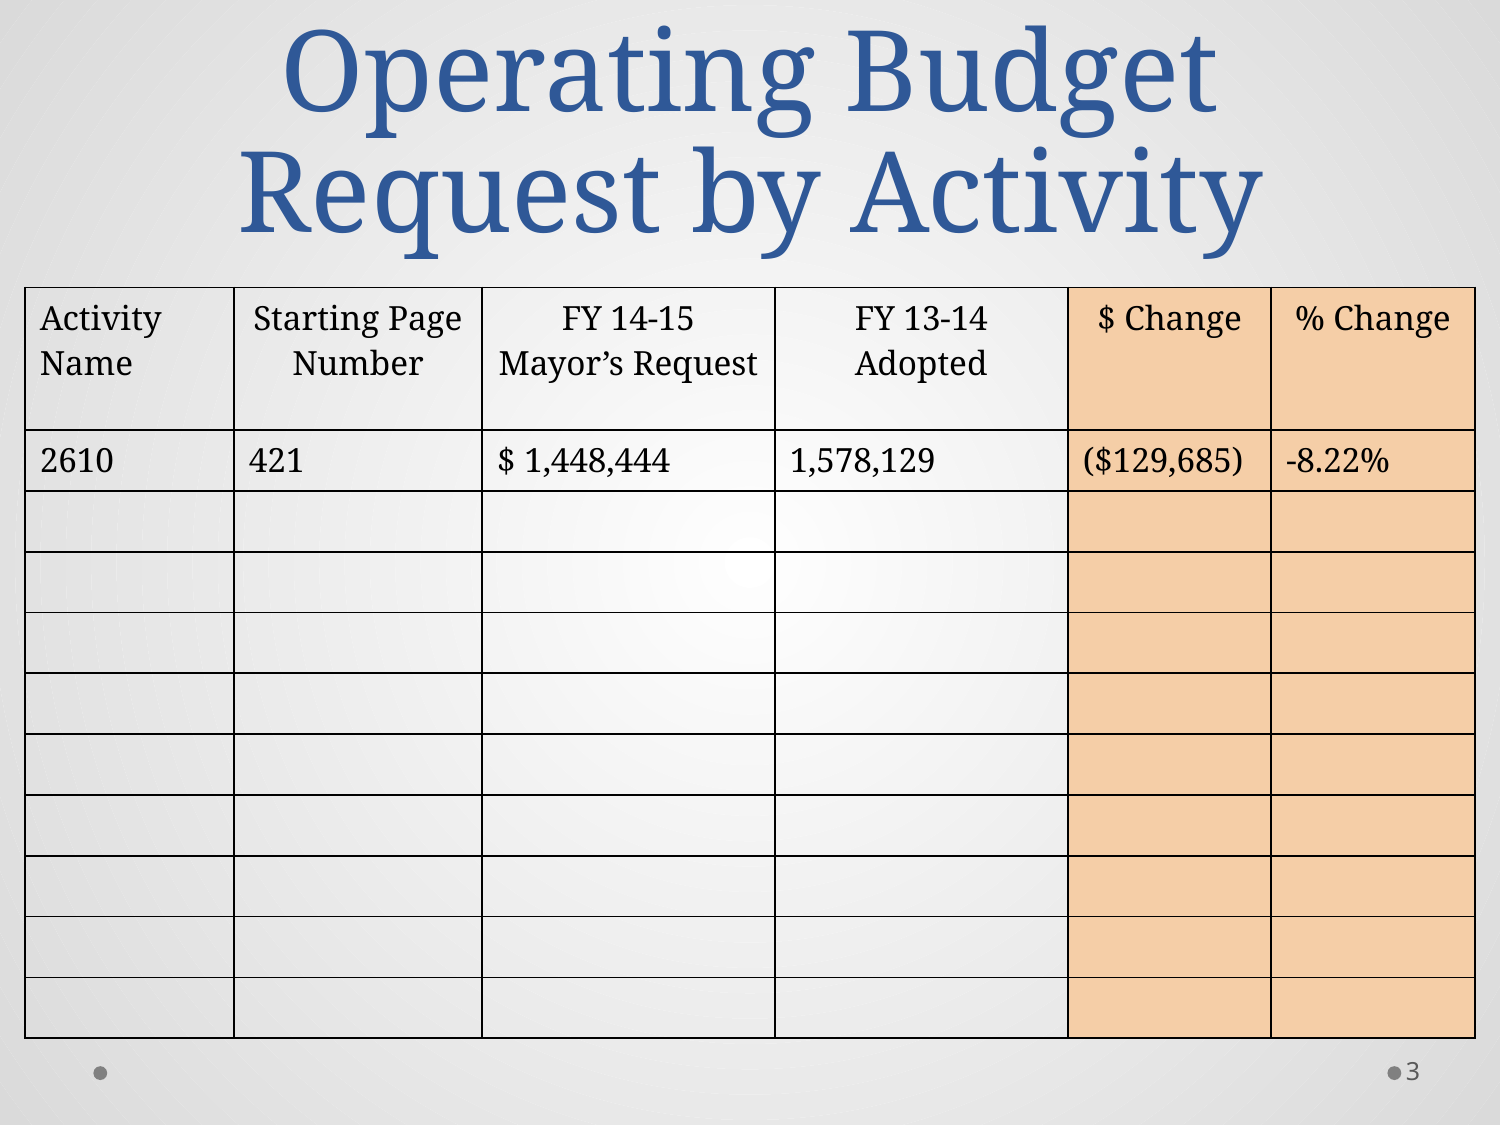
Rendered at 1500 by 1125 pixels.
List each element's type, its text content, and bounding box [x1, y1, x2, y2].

table_cell [776, 796, 1067, 855]
table_cell [1272, 613, 1474, 672]
table_cell [776, 492, 1067, 551]
table_cell [483, 613, 774, 672]
table_cell [1069, 735, 1270, 794]
table_cell [235, 735, 481, 794]
table_cell [235, 917, 481, 977]
table_cell [776, 613, 1067, 672]
table_cell [483, 796, 774, 855]
table_cell [235, 978, 481, 1037]
slide_number 3 [1401, 1042, 1494, 1103]
table_cell [235, 553, 481, 612]
table_cell [483, 978, 774, 1037]
table_cell [235, 492, 481, 551]
table_cell [1069, 796, 1270, 855]
table_cell [1272, 492, 1474, 551]
table_header $ Change [1069, 288, 1270, 429]
table_cell [483, 917, 774, 977]
table_cell [776, 735, 1067, 794]
table_cell [26, 917, 233, 977]
table_cell [235, 674, 481, 733]
table_cell [26, 613, 233, 672]
table_cell [26, 674, 233, 733]
table_cell [1069, 553, 1270, 612]
table_cell [1069, 917, 1270, 977]
title Operating Budget Request by Activity [75, 0, 1425, 263]
table_header FY 14-15 Mayor’s Request [483, 288, 774, 429]
table_cell [1069, 674, 1270, 733]
table_cell [1272, 857, 1474, 916]
table_cell [1069, 857, 1270, 916]
table_cell [26, 735, 233, 794]
table_cell [235, 613, 481, 672]
table_cell [1272, 674, 1474, 733]
table_cell [776, 978, 1067, 1037]
table_cell [26, 978, 233, 1037]
table_cell [776, 553, 1067, 612]
table_header % Change [1272, 288, 1474, 429]
table_cell [1272, 978, 1474, 1037]
table_cell [235, 796, 481, 855]
table_header Starting Page Number [235, 288, 481, 429]
table_cell [26, 492, 233, 551]
table_header FY 13-14 Adopted [776, 288, 1067, 429]
table_cell [26, 857, 233, 916]
table_cell [1069, 613, 1270, 672]
table_cell [1272, 917, 1474, 977]
table_cell ($129,685) [1069, 431, 1270, 490]
table_cell [1069, 978, 1270, 1037]
table_header Activity Name [26, 288, 233, 429]
table_cell 1,578,129 [776, 431, 1067, 490]
table_cell -8.22% [1272, 431, 1474, 490]
table_cell [26, 796, 233, 855]
table_cell [776, 674, 1067, 733]
table_cell [776, 857, 1067, 916]
table_cell [1069, 492, 1270, 551]
table_cell [235, 857, 481, 916]
table_cell [1272, 796, 1474, 855]
table_cell [26, 553, 233, 612]
table_cell [483, 553, 774, 612]
table_cell [483, 857, 774, 916]
table_cell [483, 674, 774, 733]
table_cell 2610 [26, 431, 233, 490]
table_cell [483, 492, 774, 551]
table_cell $ 1,448,444 [483, 431, 774, 490]
table_cell [1272, 553, 1474, 612]
table_cell [1272, 735, 1474, 794]
table_cell 421 [235, 431, 481, 490]
table_cell [483, 735, 774, 794]
table_cell [776, 917, 1067, 977]
